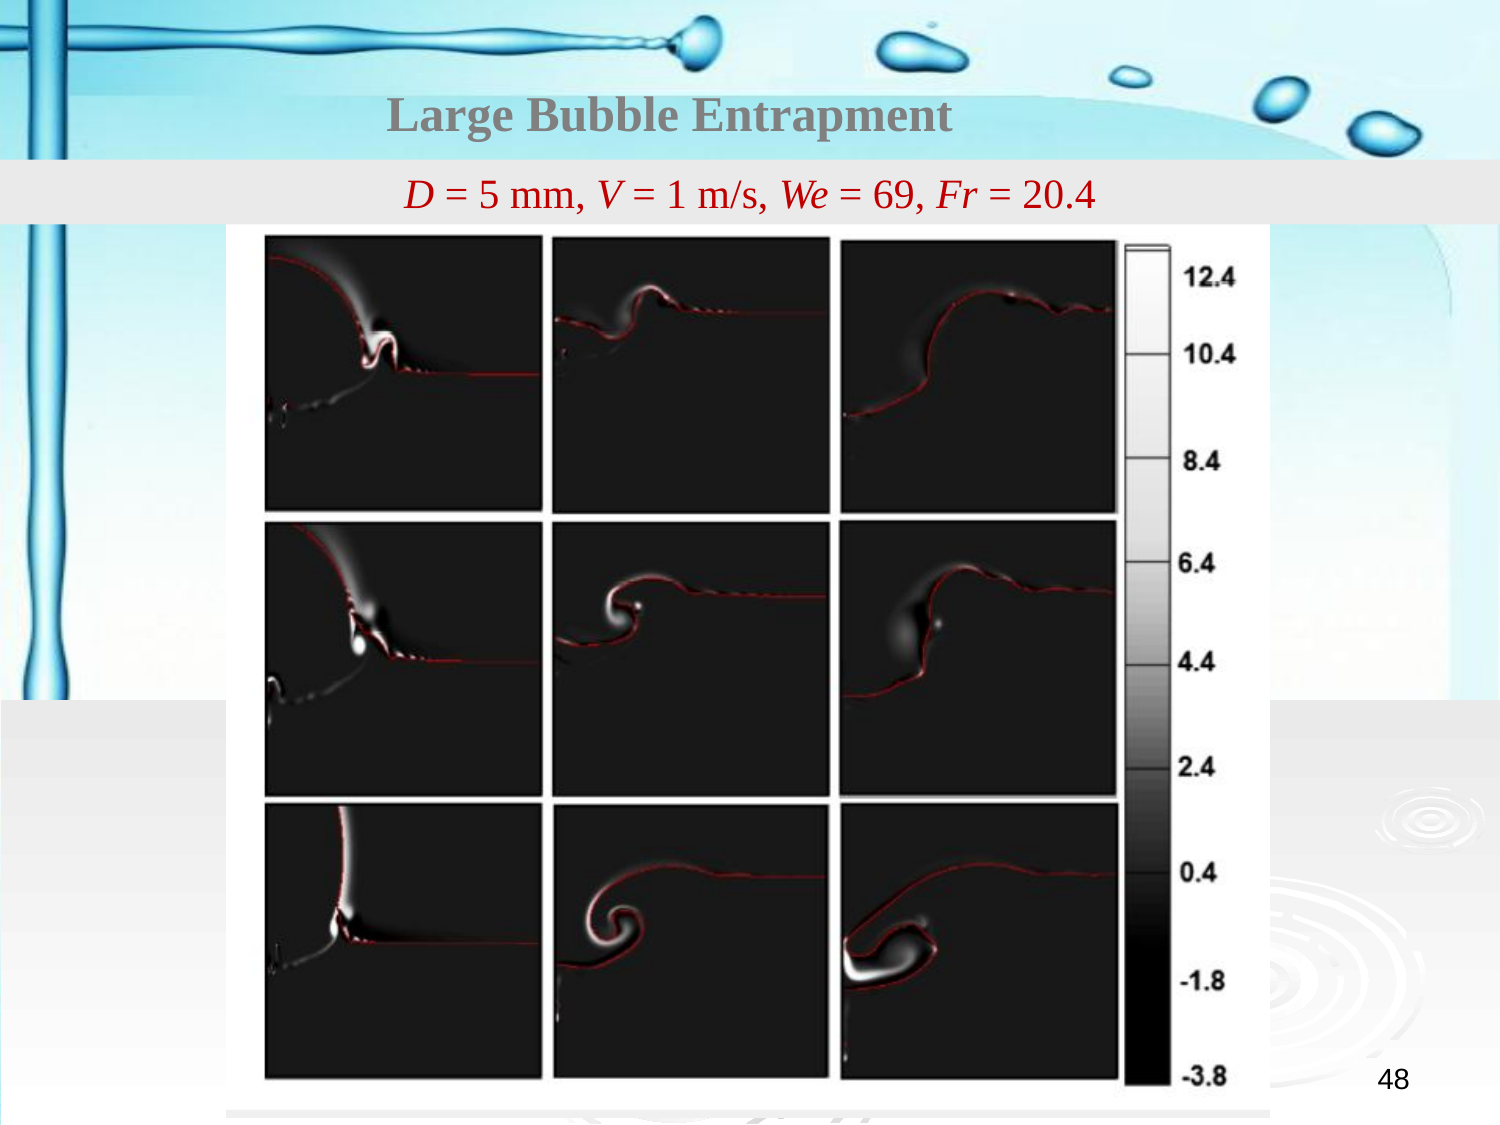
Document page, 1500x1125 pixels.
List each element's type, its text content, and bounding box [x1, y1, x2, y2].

text_box Large Bubble Entrapment [199, 74, 1139, 149]
picture [0, 0, 1500, 158]
slide_number 48 [1276, 1024, 1426, 1103]
picture [0, 222, 1500, 1125]
text_box D = 5 mm, V = 1 m/s, We = 69, Fr = 20.4 [0, 158, 1500, 226]
